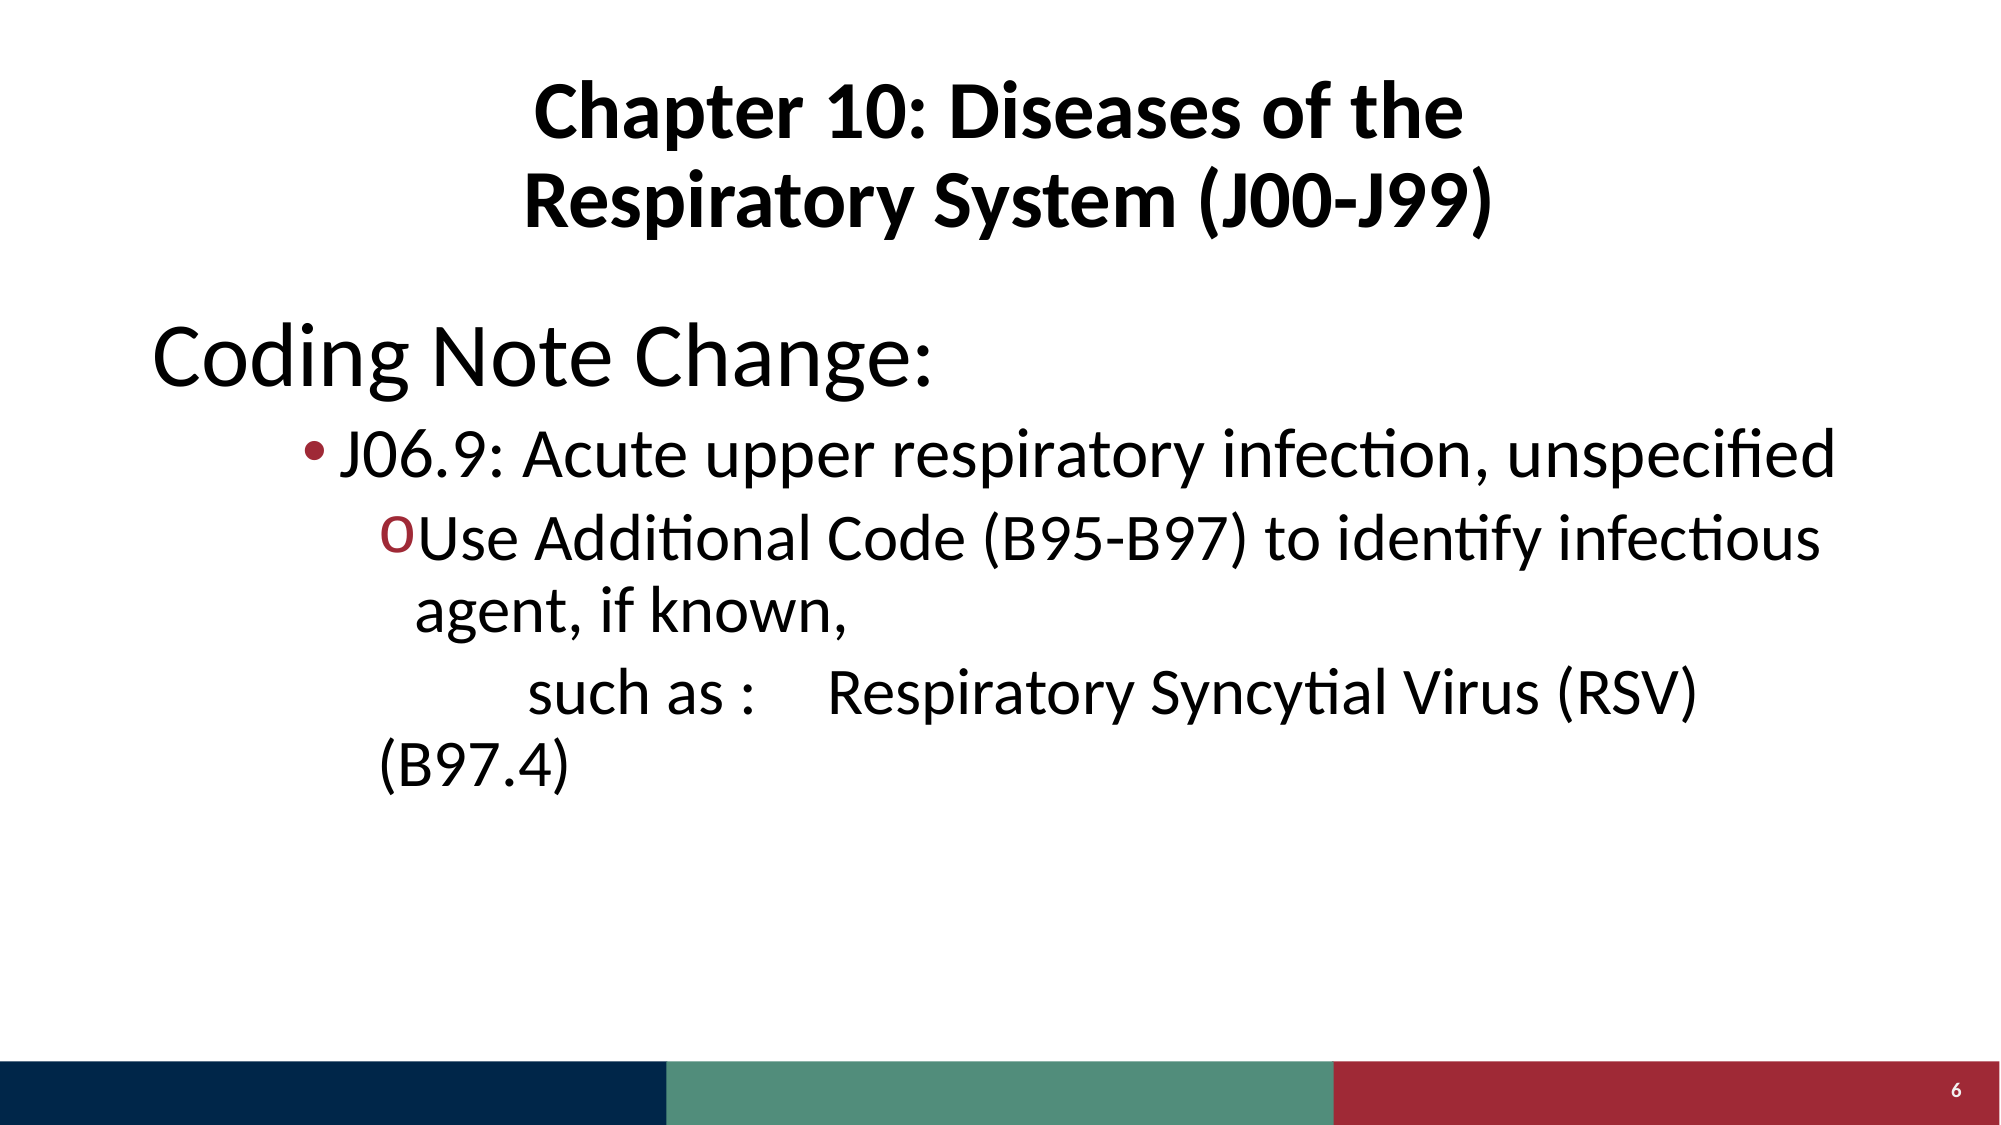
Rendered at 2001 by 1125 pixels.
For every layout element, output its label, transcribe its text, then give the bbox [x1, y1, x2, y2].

title Chapter 10: Diseases of the Respiratory System (J00-J99) [137, 59, 1863, 254]
list Coding Note Change: J06.9: Acute upper respiratory infection, unspecified Use Additional Code (B95-B97) to identify infectious agent, if known, such as : Respiratory Syncytial Virus (RSV) (B97.4) [137, 299, 1863, 1014]
slide_number 6 [1862, 1068, 1977, 1110]
